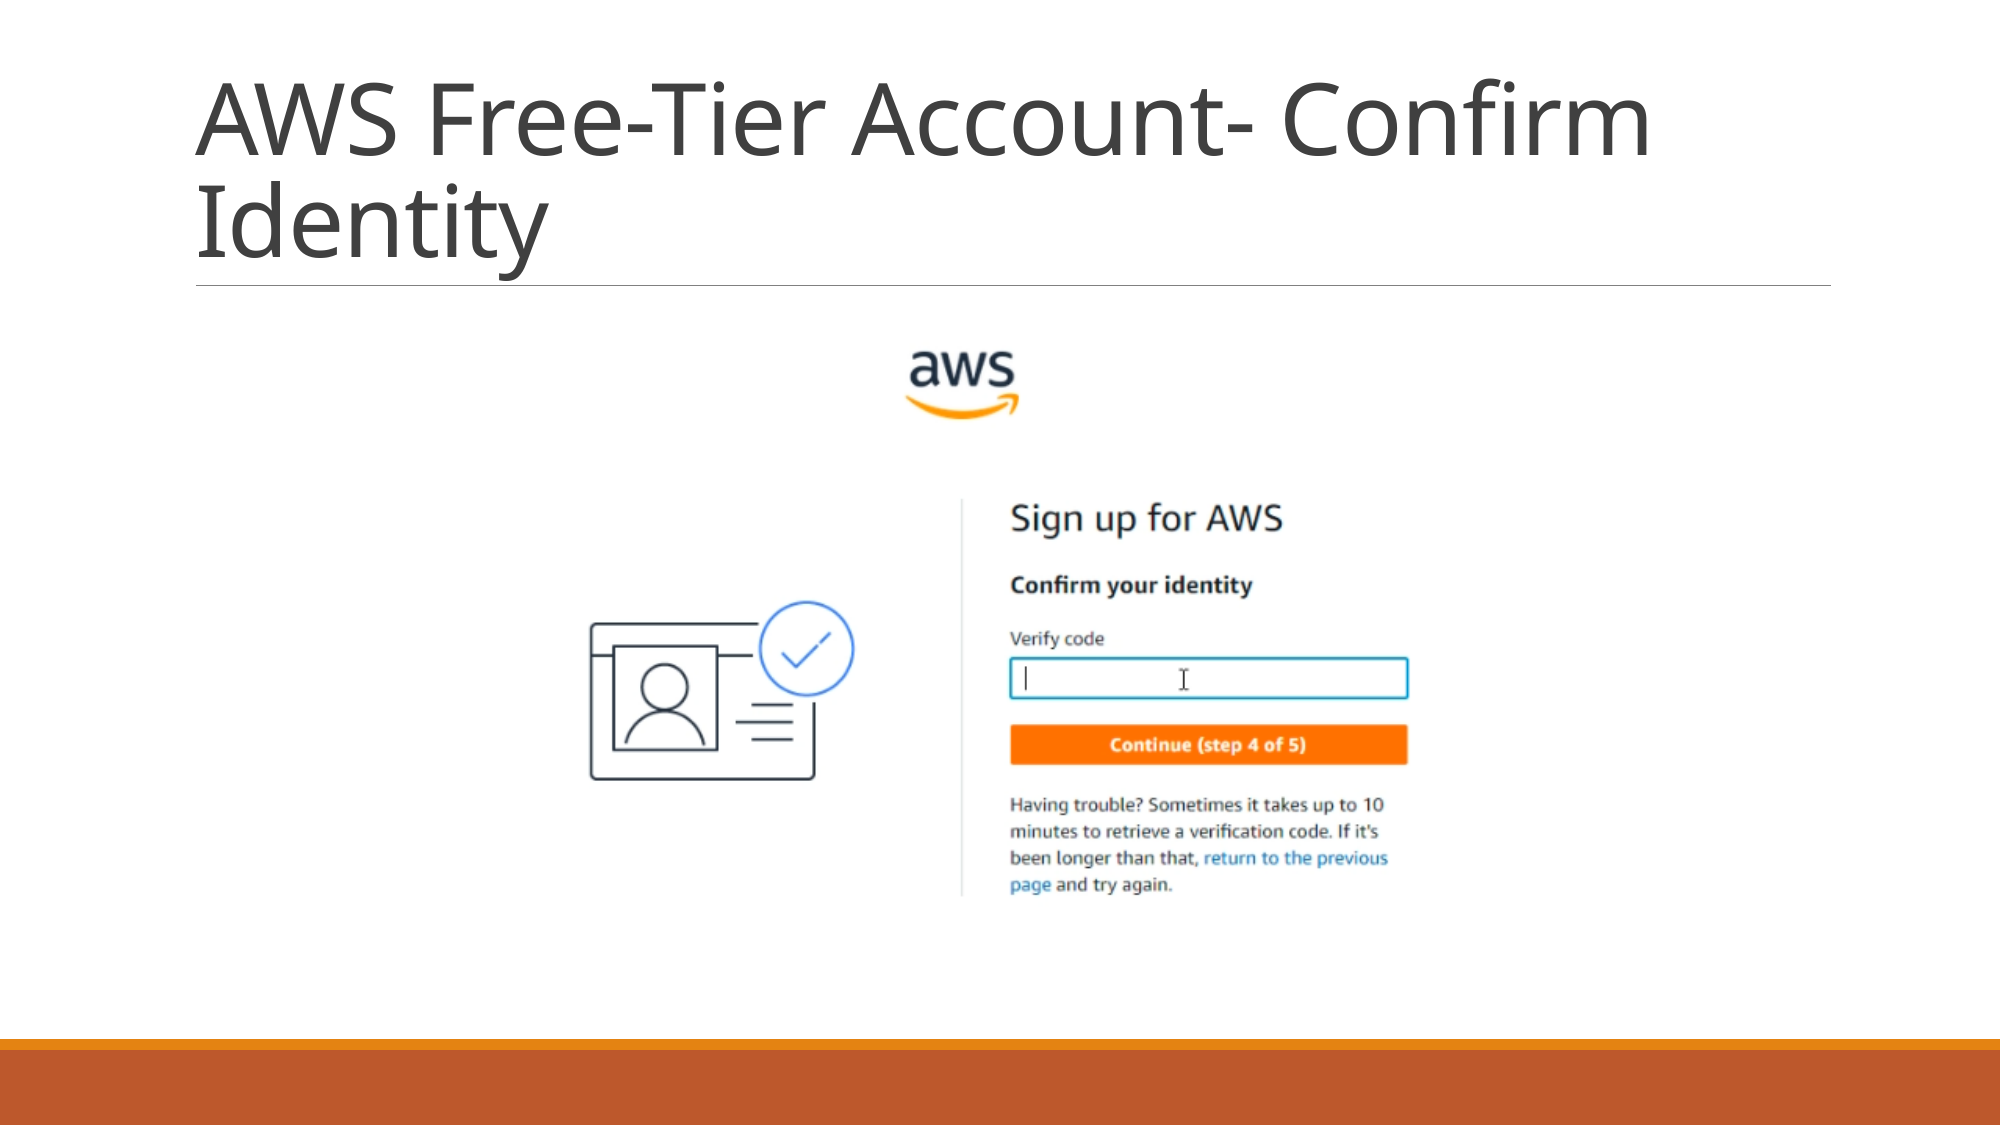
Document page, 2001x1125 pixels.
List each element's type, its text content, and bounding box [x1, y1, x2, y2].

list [552, 337, 1458, 928]
title AWS Free-Tier Account- Confirm Identity [180, 47, 1830, 285]
